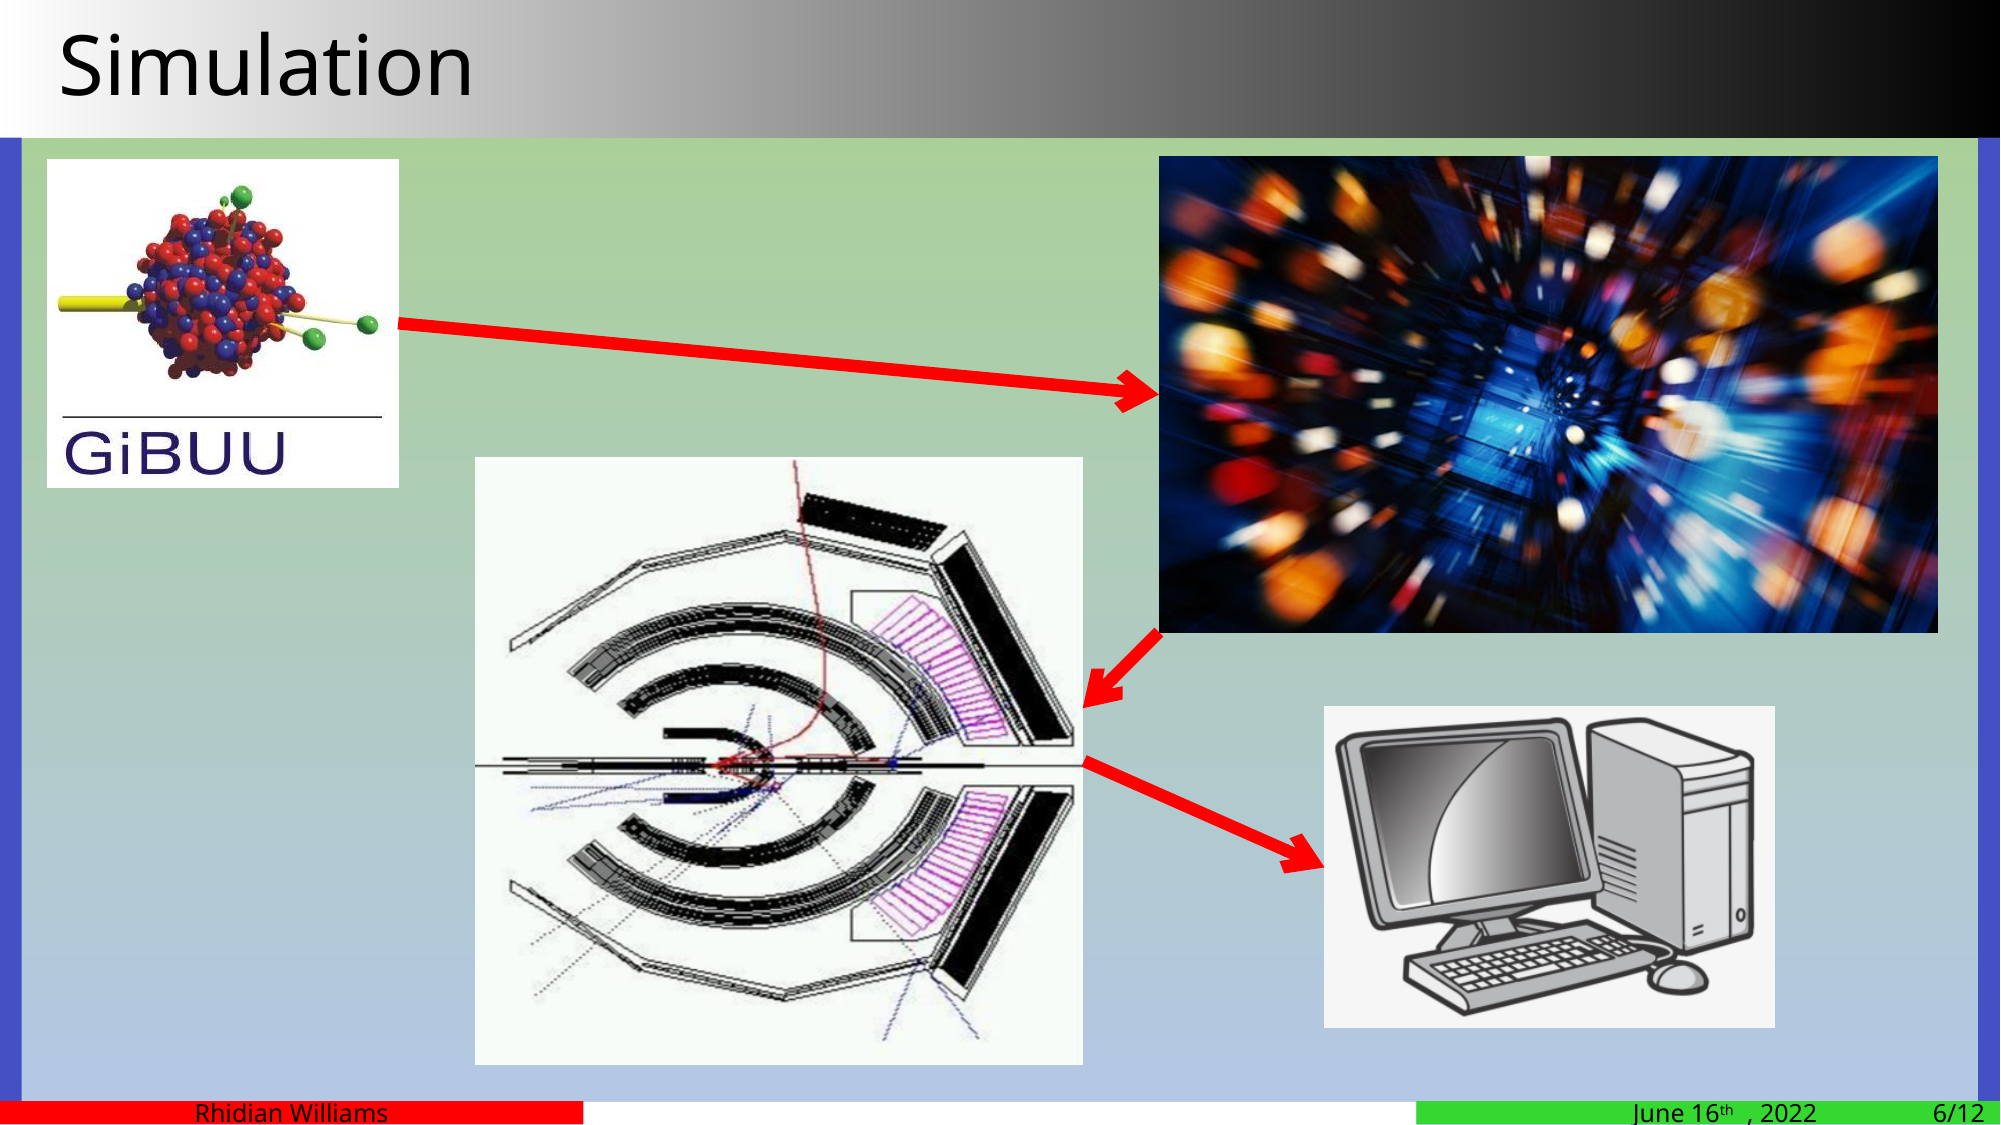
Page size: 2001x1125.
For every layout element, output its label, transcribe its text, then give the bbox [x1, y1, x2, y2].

picture [1324, 706, 1775, 1028]
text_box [398, 323, 1159, 395]
text_box [1978, 137, 2000, 1101]
picture [1158, 156, 1938, 633]
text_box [1083, 760, 1325, 868]
text_box [583, 1101, 1416, 1125]
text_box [1082, 632, 1159, 709]
text_box June 16th , 2022 6/12 [1416, 1101, 2000, 1125]
picture [475, 457, 1083, 1065]
text_box [0, 137, 22, 1101]
text_box Rhidian Williams [0, 1101, 583, 1125]
picture [47, 159, 399, 488]
title Simulation [0, 0, 2000, 138]
